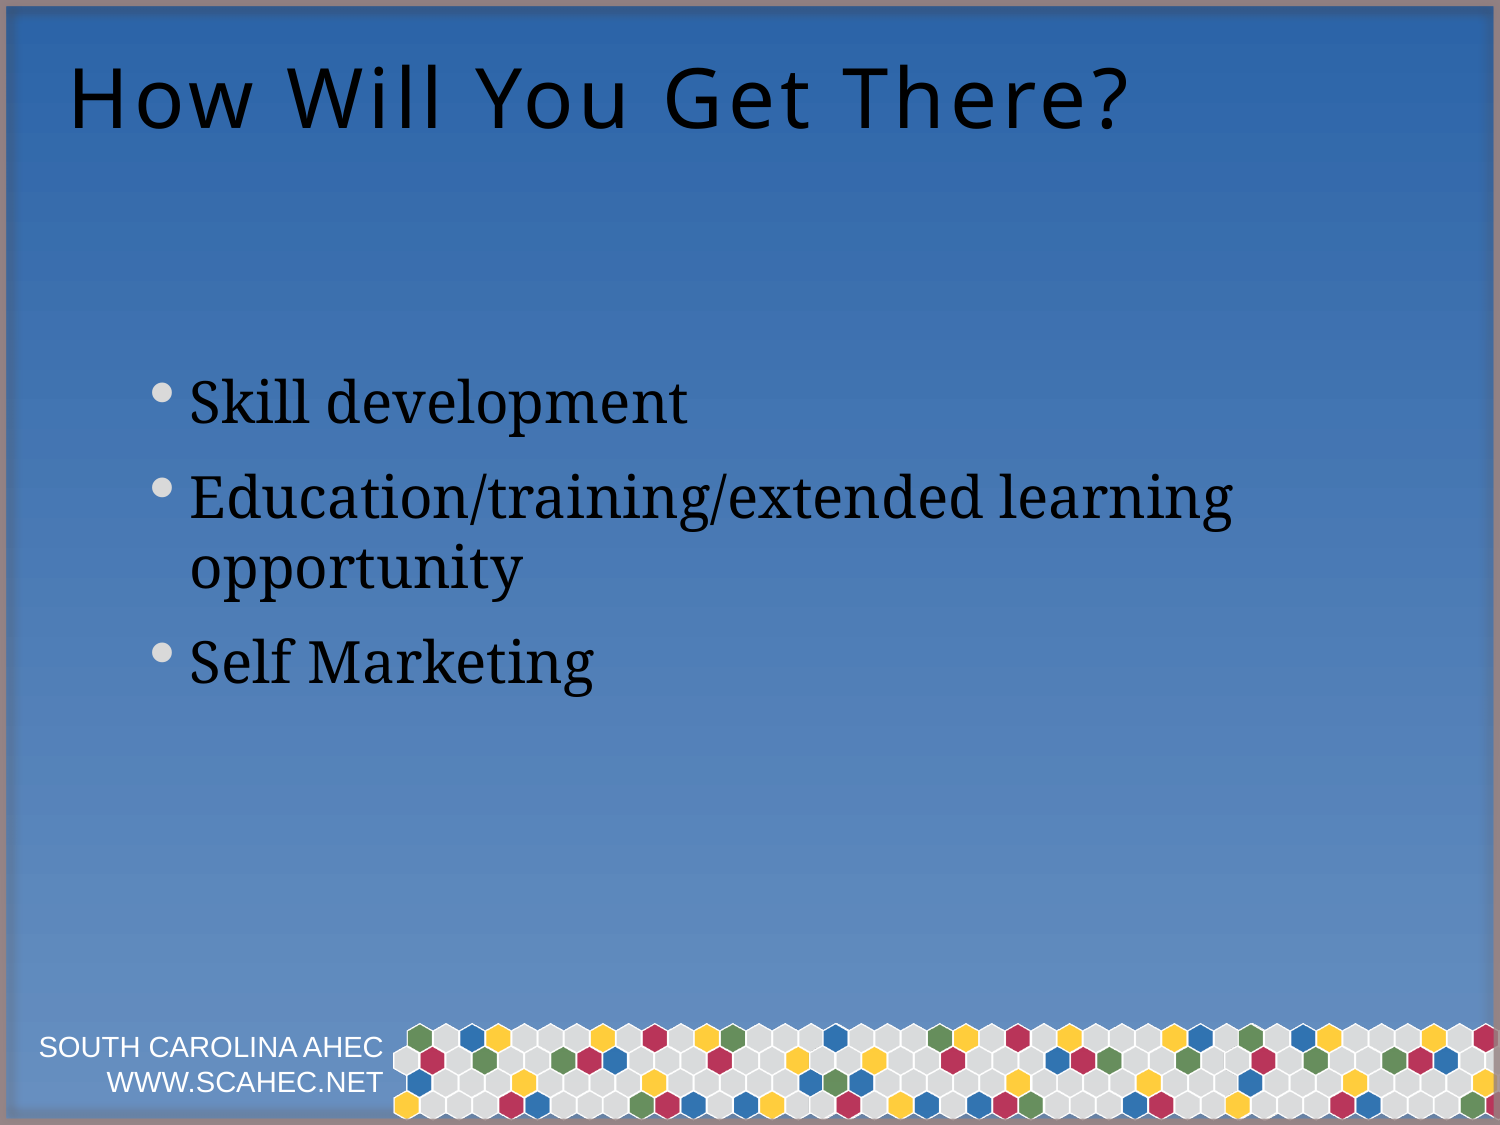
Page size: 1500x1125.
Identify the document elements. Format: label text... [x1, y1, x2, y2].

title How Will You Get There? [52, 37, 1448, 225]
list Skill development Education/training/extended learning opportunity Self Marketing [137, 262, 1363, 1006]
list EDUCATIONAL HISTORY CRIMINAL HISTORY FINANCIAL HISTORY EMPLOYMENT HISTORY [390, 1020, 1493, 1082]
